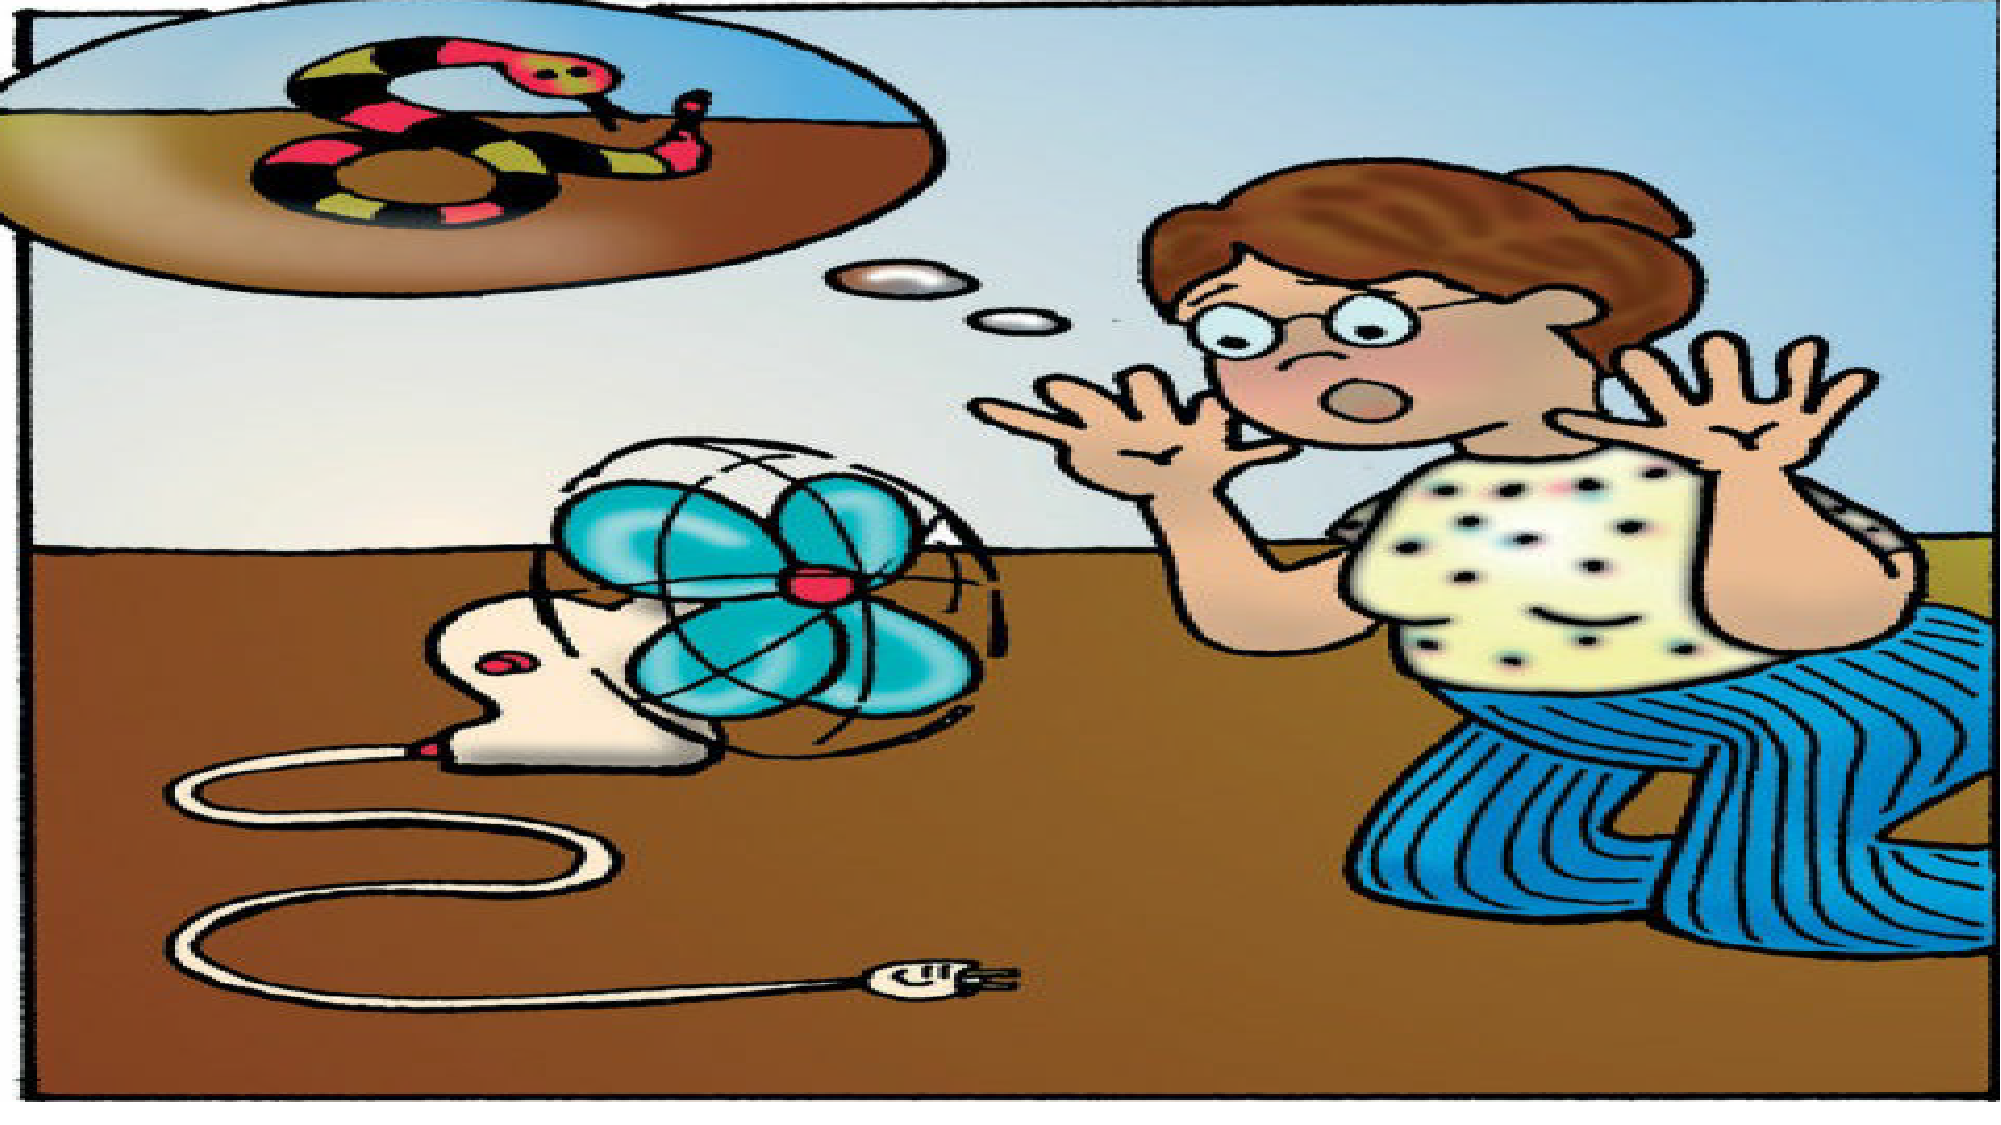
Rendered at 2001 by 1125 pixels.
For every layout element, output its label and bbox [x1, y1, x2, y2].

list [0, 0, 2000, 1103]
